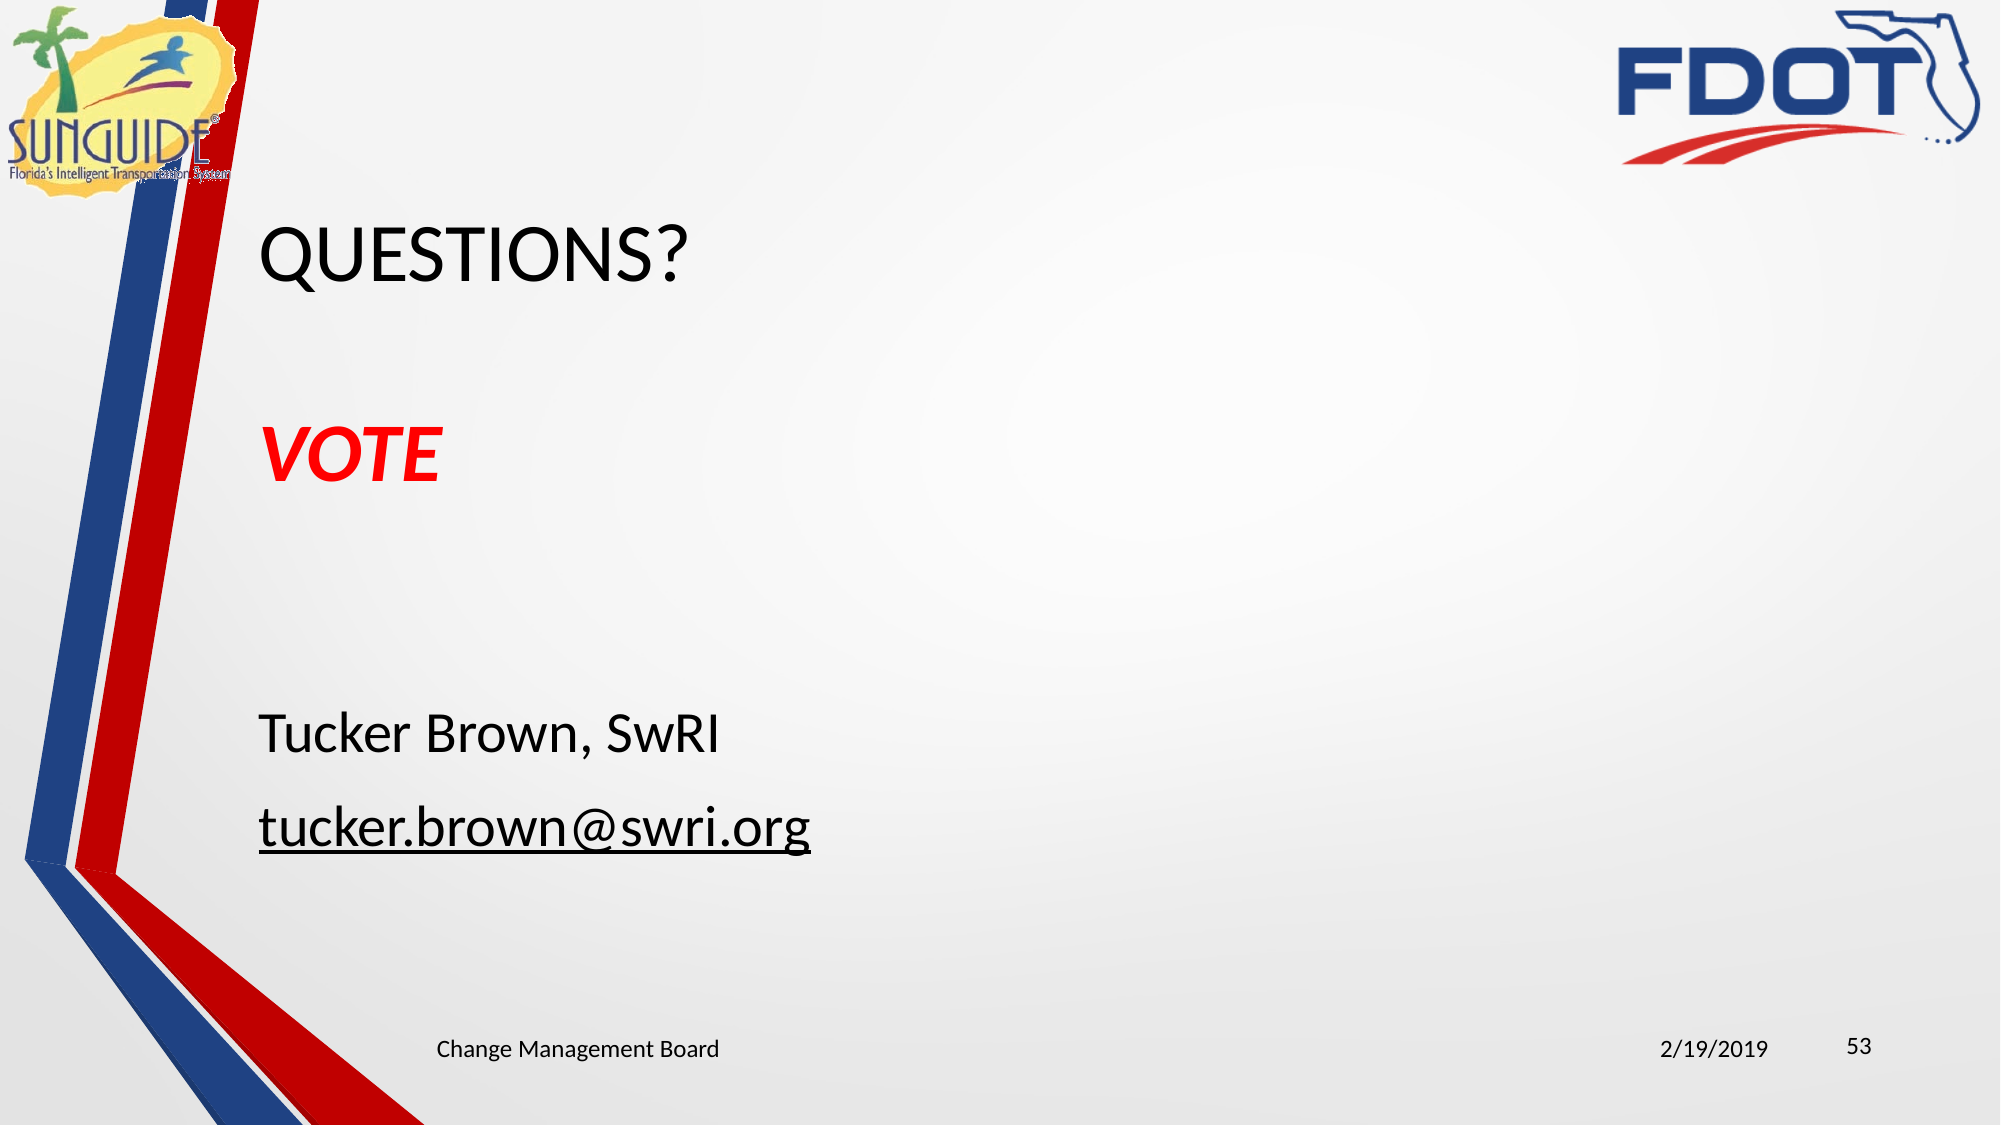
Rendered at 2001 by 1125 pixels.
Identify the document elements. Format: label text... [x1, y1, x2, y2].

footer Change Management Board [421, 1017, 1584, 1078]
slide_number 53 [1796, 1014, 1887, 1075]
list Tucker Brown, SwRI tucker.brown@swri.org [243, 507, 1887, 950]
picture [2, 0, 249, 209]
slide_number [1596, 1017, 1784, 1078]
picture [1611, 0, 1983, 172]
title QUESTIONS? VOTE [243, 174, 1887, 507]
